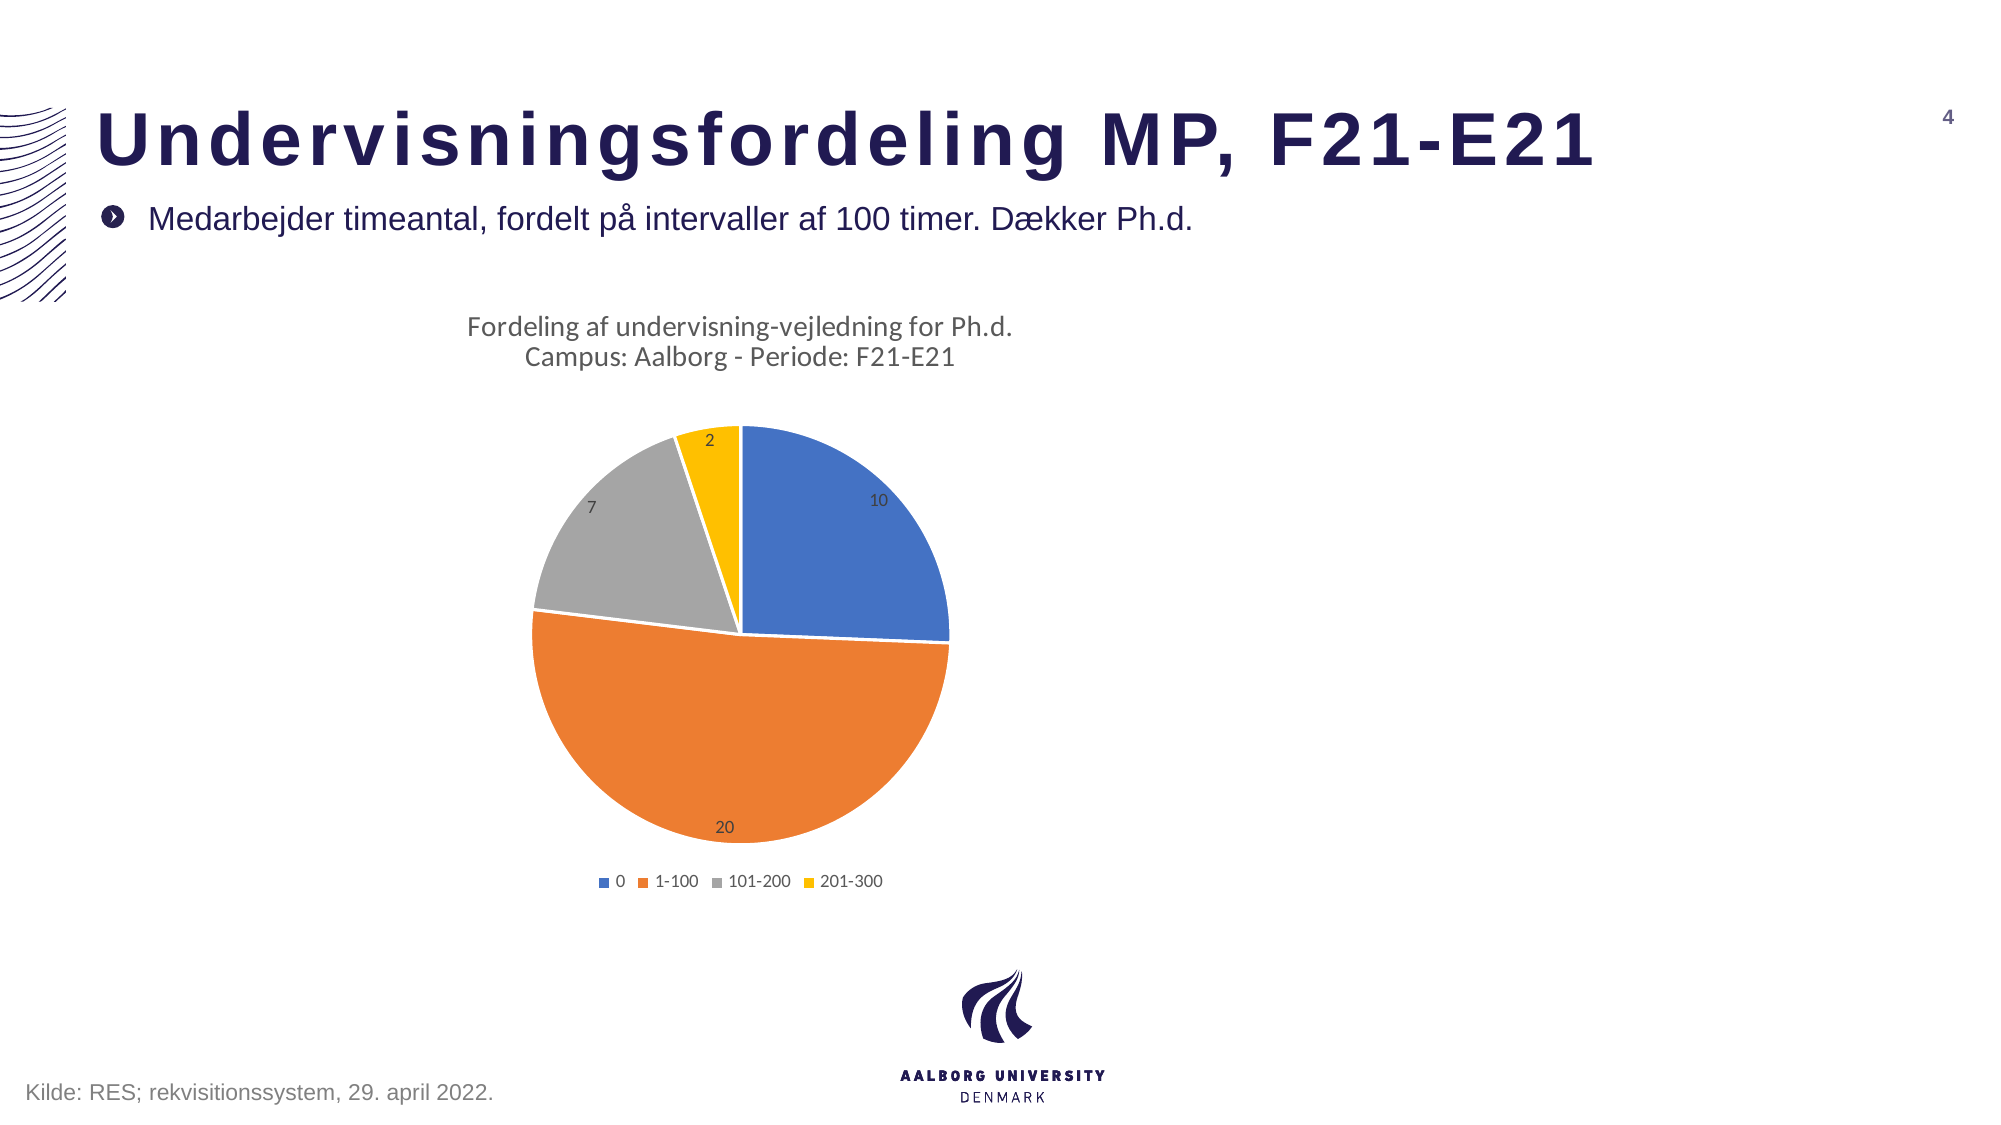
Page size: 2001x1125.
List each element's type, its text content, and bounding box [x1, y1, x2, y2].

title Undervisningsfordeling MP, F21-E21 [96, 58, 1900, 325]
slide_number 4 [1900, 97, 1954, 135]
text_box Kilde: RES; rekvisitionssystem, 29. april 2022. [10, 1069, 879, 1112]
chart [252, 285, 1229, 899]
text_box Medarbejder timeantal, fordelt på intervaller af 100 timer. Dækker Ph.d. [101, 189, 1834, 270]
